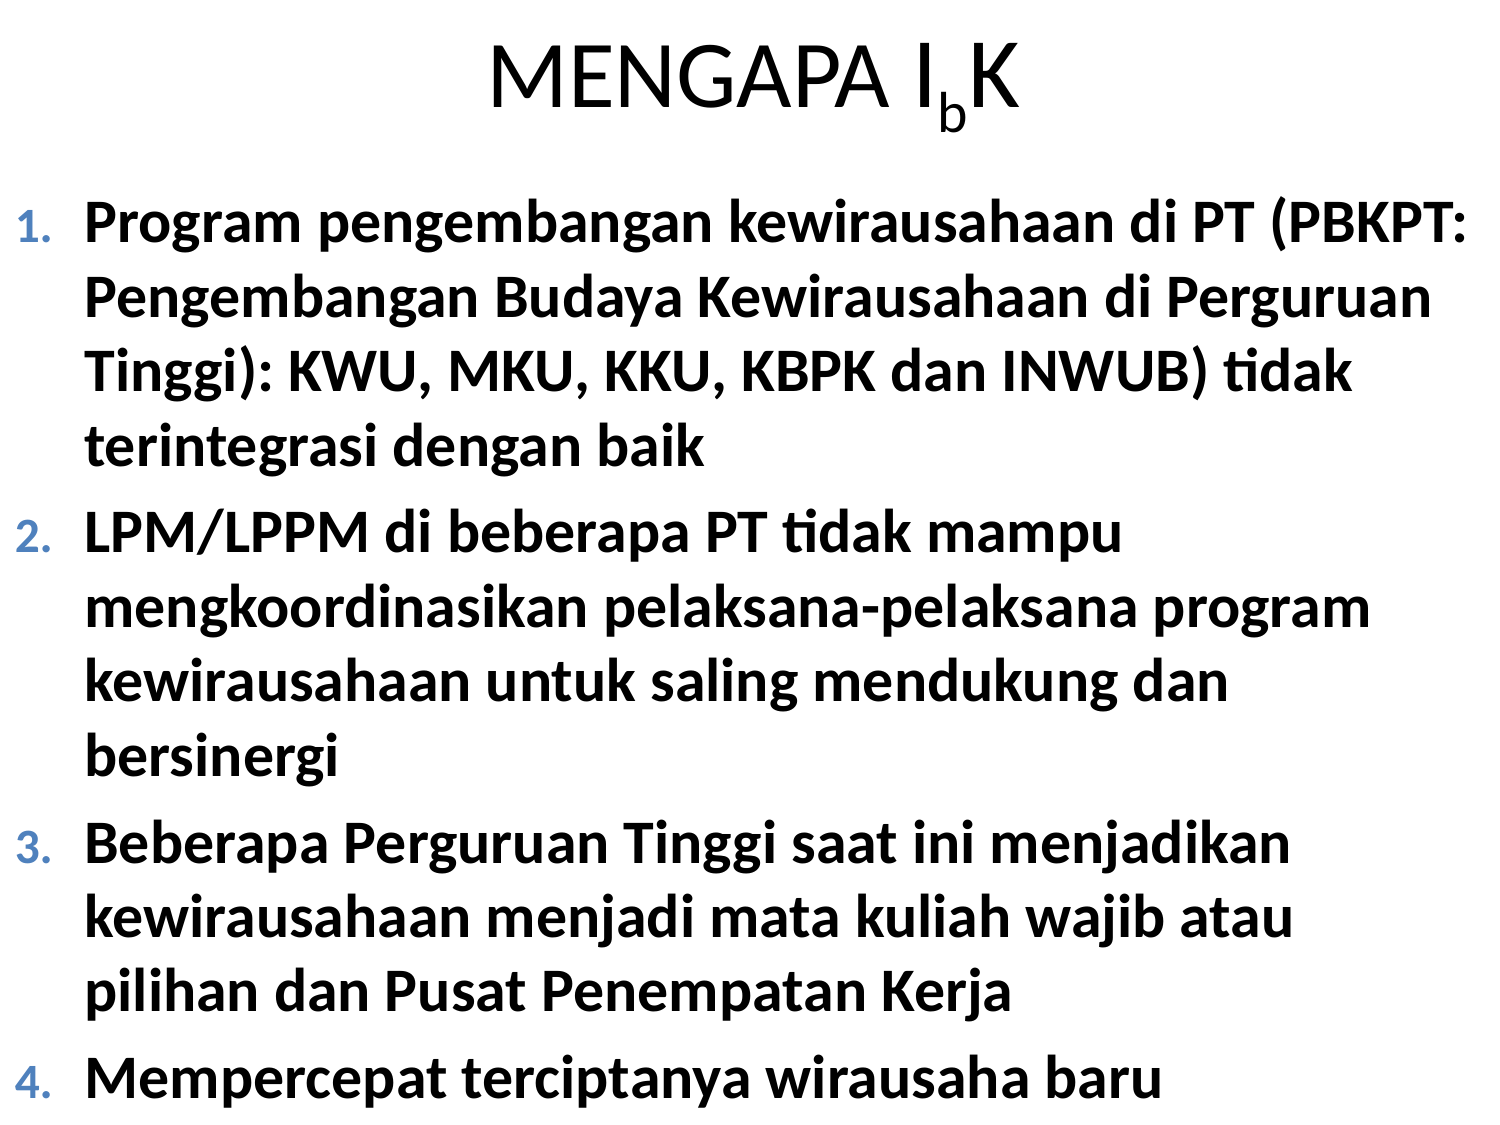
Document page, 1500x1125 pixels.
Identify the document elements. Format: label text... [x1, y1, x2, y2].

text_box MENGAPA IbK [93, 0, 1414, 188]
text_box Program pengembangan kewirausahaan di PT (PBKPT: Pengembangan Budaya Kewirausahaan di Perguruan Tinggi): KWU, MKU, KKU, KBPK dan INWUB) tidak terintegrasi dengan baik LPM/LPPM di beberapa PT tidak mampu mengkoordinasikan pelaksana-pelaksana program kewirausahaan untuk saling mendukung dan bersinergi Beberapa Perguruan Tinggi saat ini menjadikan kewirausahaan menjadi mata kuliah wajib atau pilihan dan Pusat Penempatan Kerja Mempercepat terciptanya wirausaha baru [0, 0, 1500, 1125]
